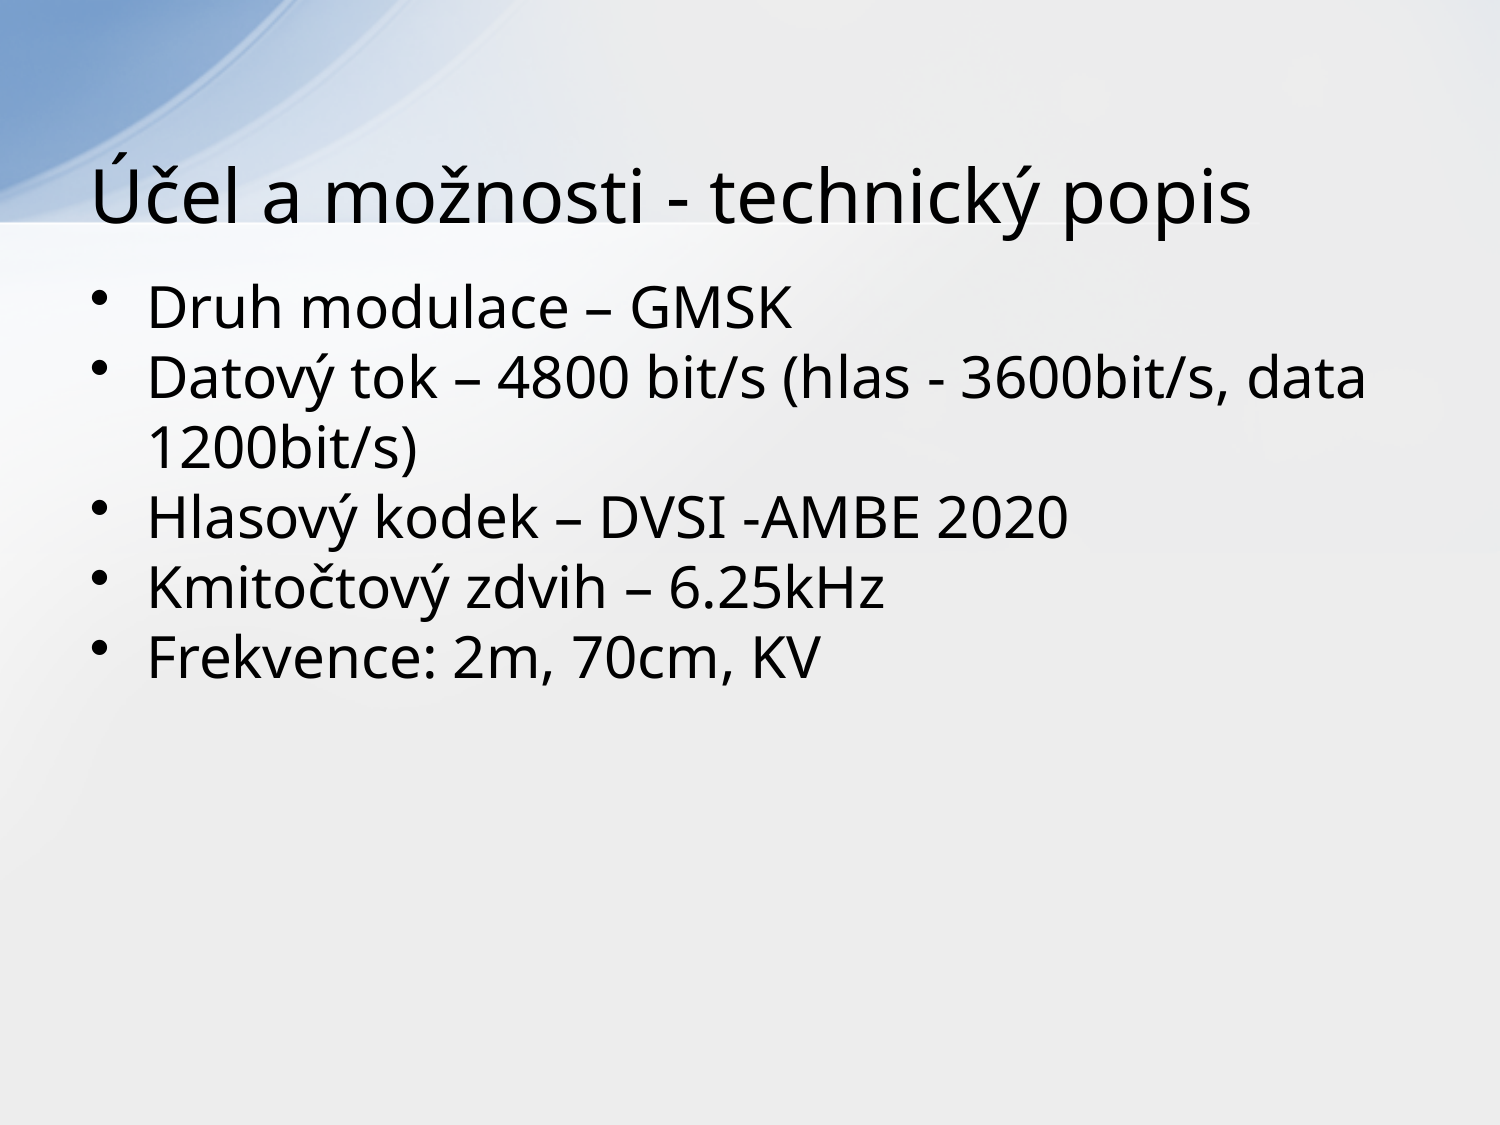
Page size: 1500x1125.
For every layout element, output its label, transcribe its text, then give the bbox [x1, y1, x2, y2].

list Druh modulace – GMSK Datový tok – 4800 bit/s (hlas - 3600bit/s, data 1200bit/s) Hlasový kodek – DVSI -AMBE 2020 Kmitočtový zdvih – 6.25kHz Frekvence: 2m, 70cm, KV [75, 262, 1425, 1005]
title Účel a možnosti - technický popis [75, 58, 1425, 247]
picture [0, 0, 1500, 1125]
